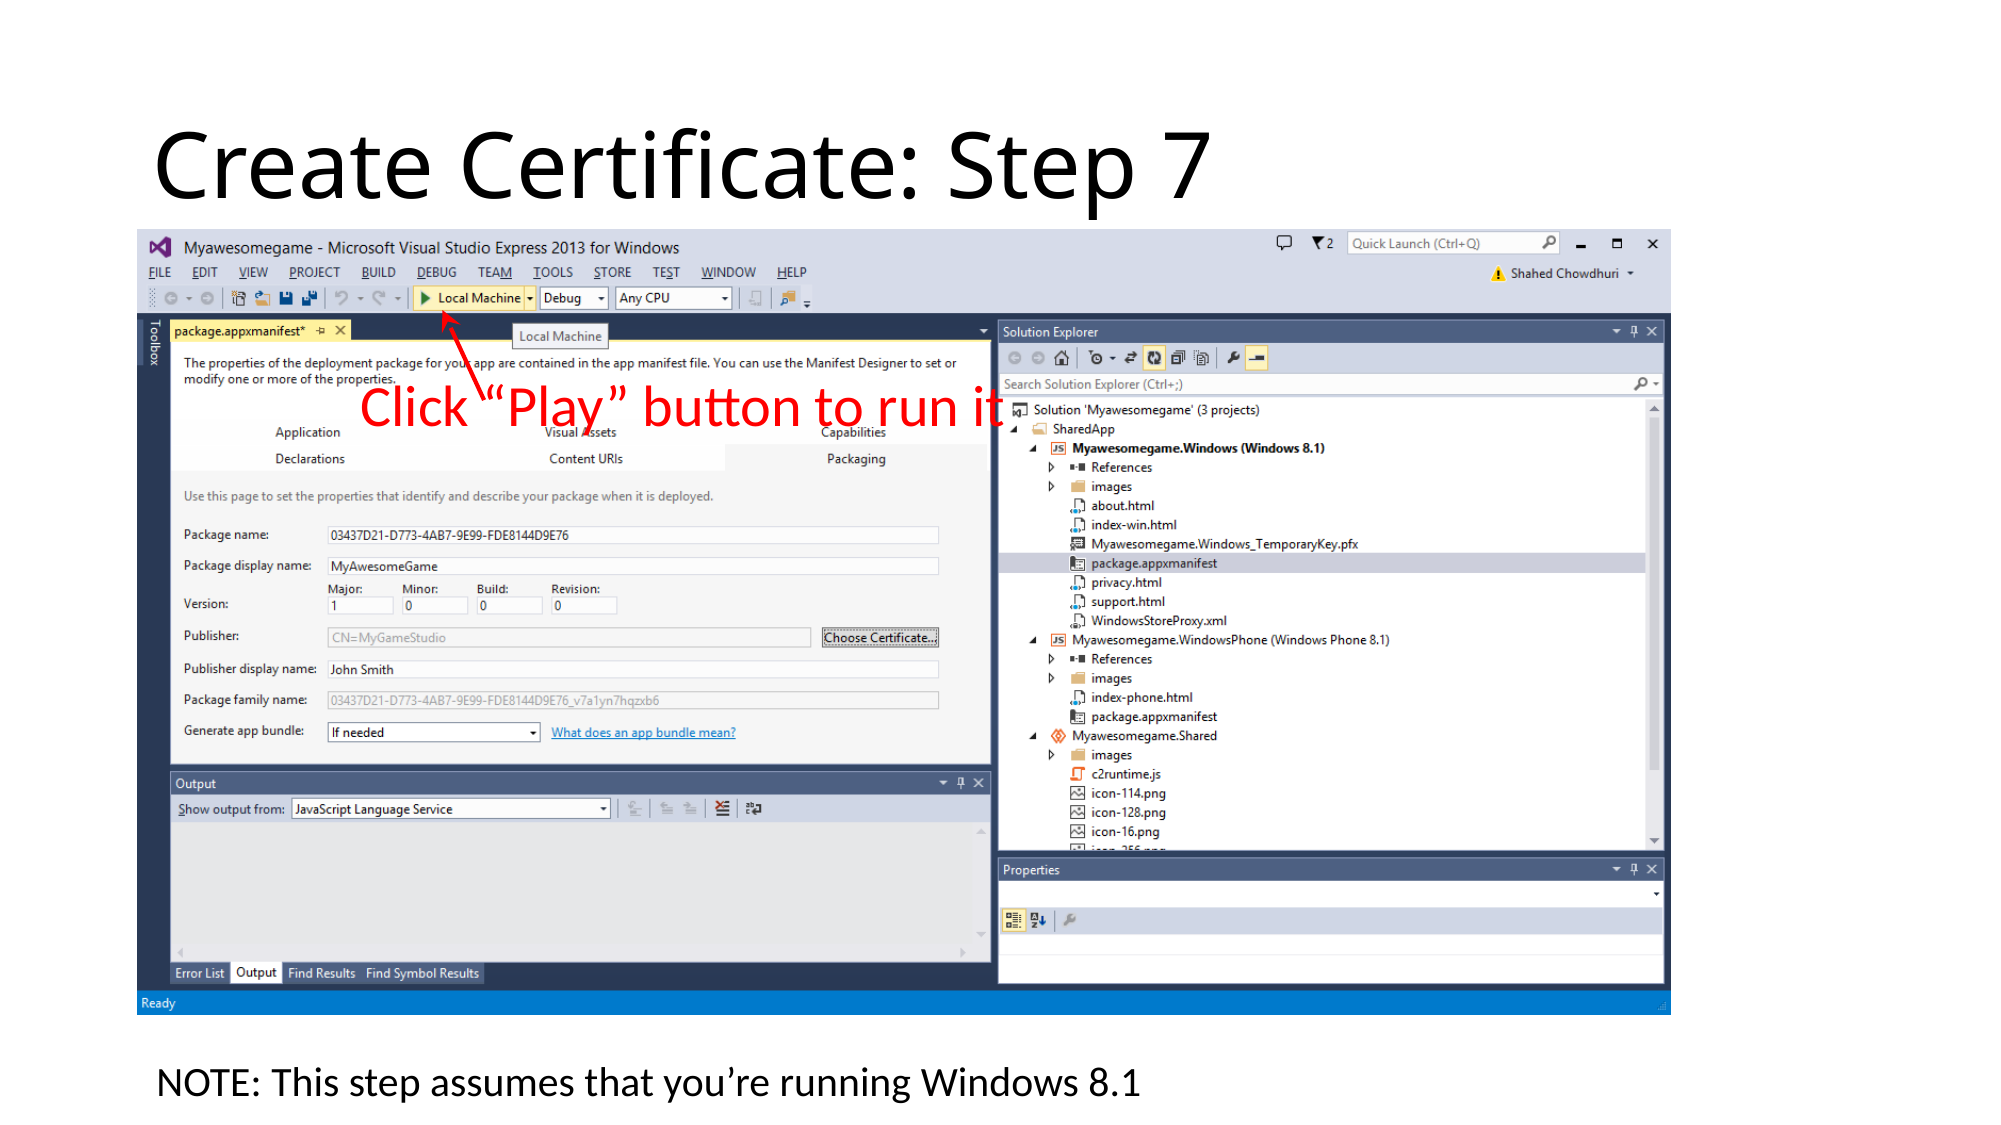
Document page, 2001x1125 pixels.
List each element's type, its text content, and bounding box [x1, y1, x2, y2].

picture [137, 229, 1671, 1015]
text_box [442, 310, 485, 401]
text_box NOTE: This step assumes that you’re running Windows 8.1 [141, 1047, 1157, 1113]
title Create Certificate: Step 7 [137, 59, 1863, 278]
